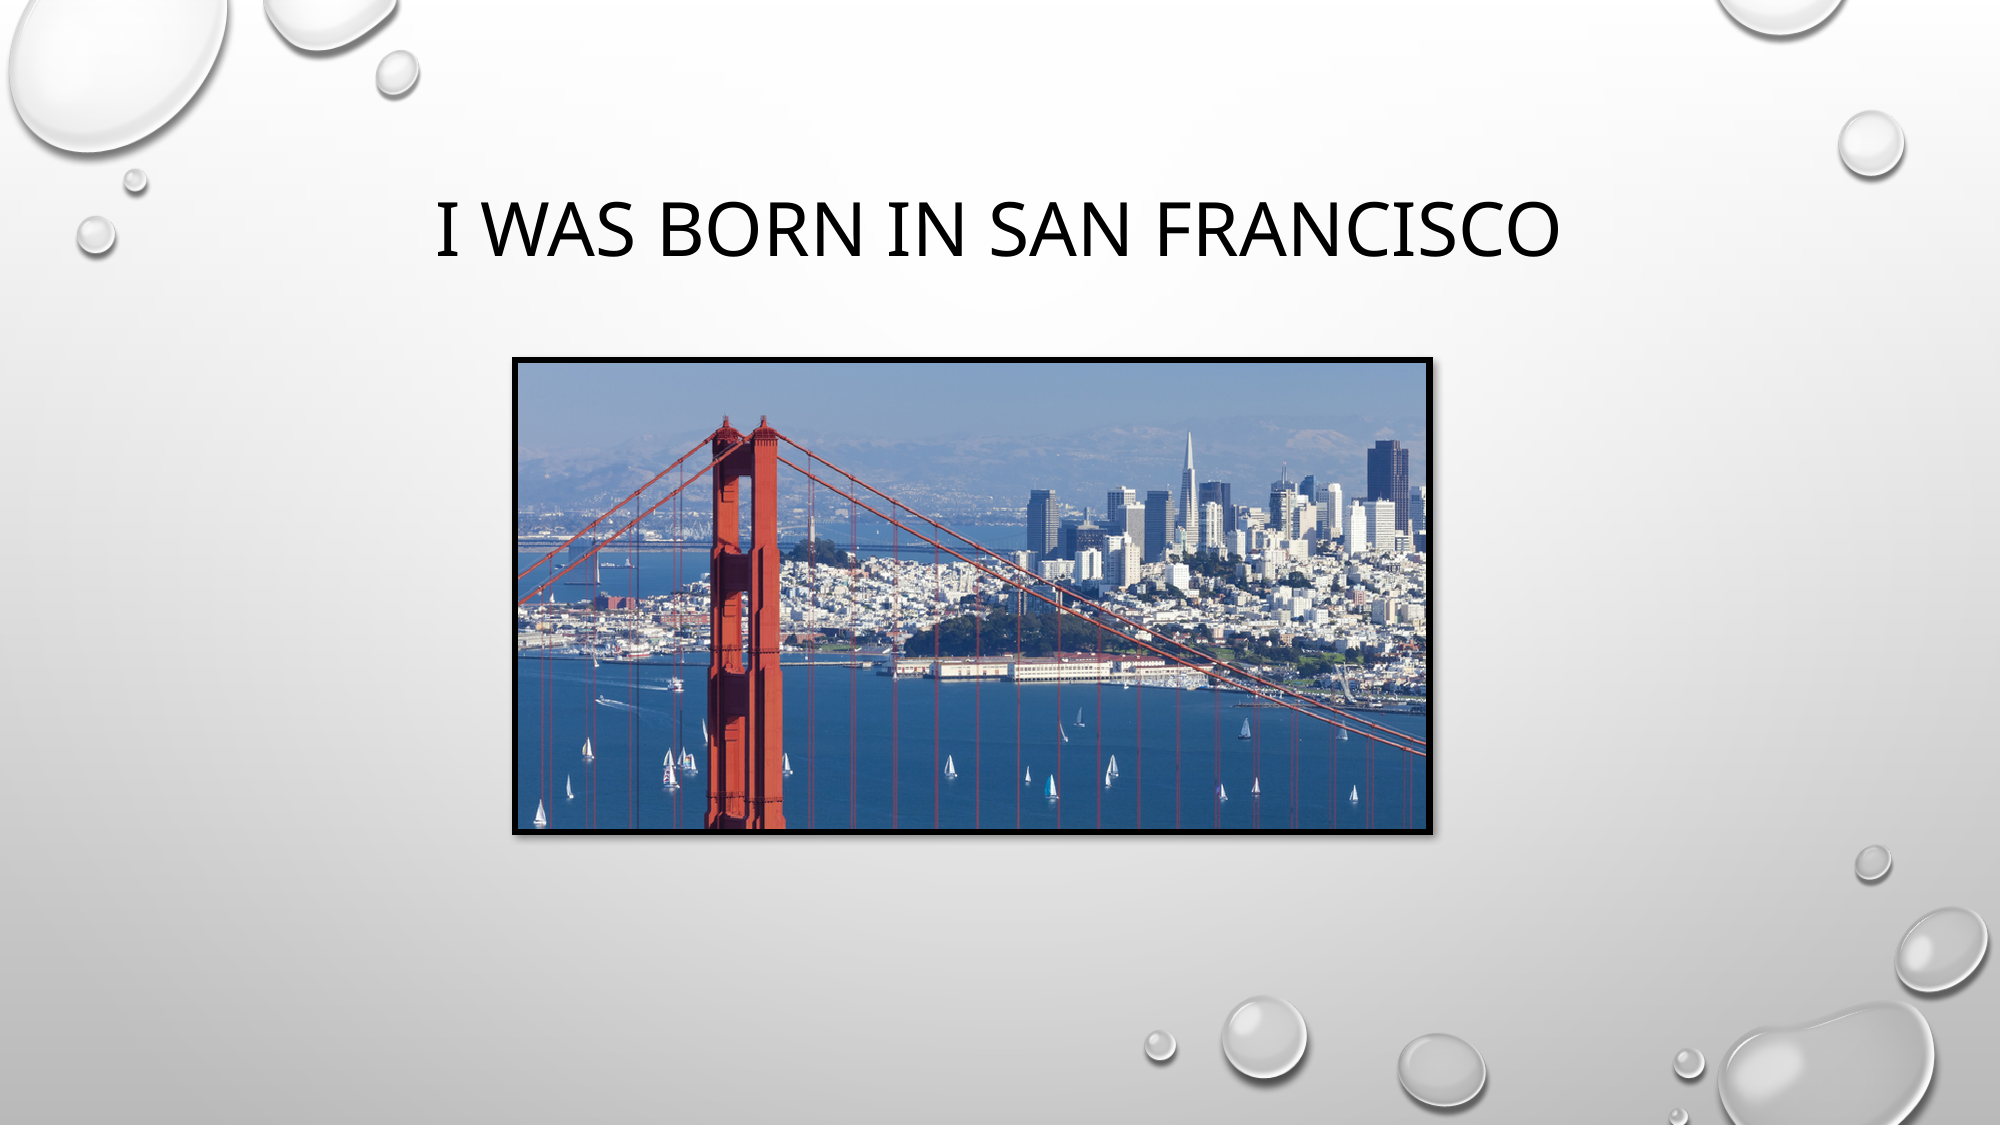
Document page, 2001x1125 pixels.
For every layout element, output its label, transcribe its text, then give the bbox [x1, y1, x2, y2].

picture [0, 0, 2000, 1125]
title I was born in san francisco [149, 101, 1851, 364]
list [517, 363, 1427, 830]
